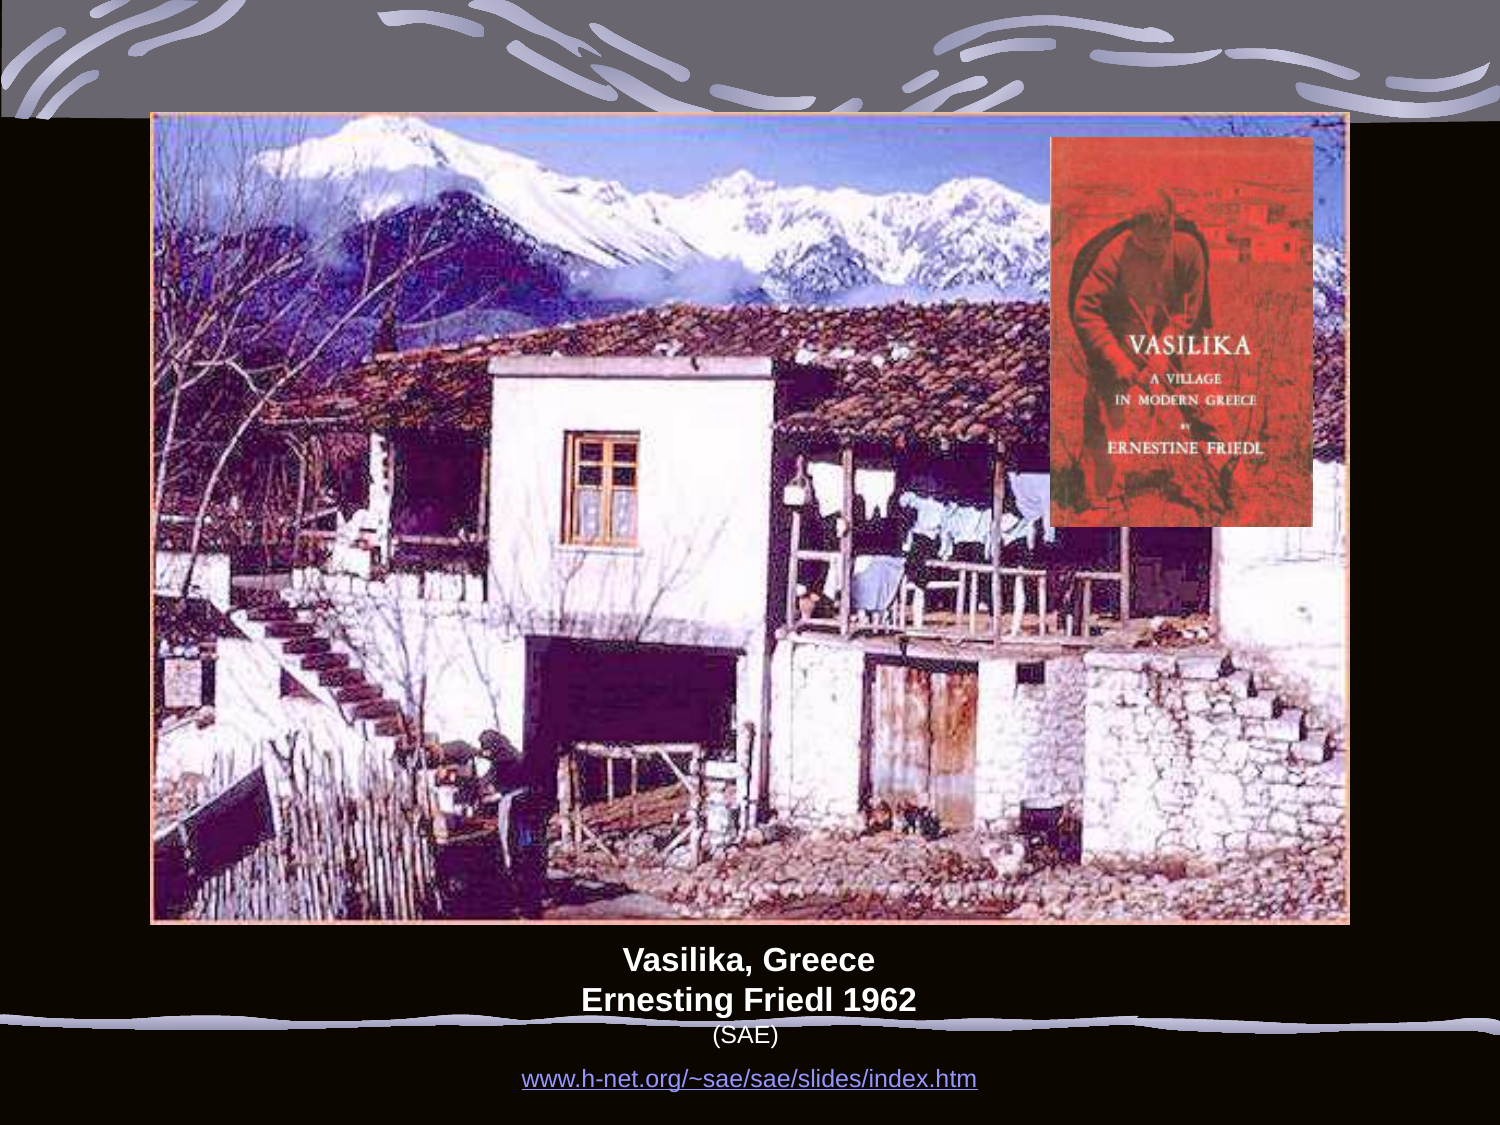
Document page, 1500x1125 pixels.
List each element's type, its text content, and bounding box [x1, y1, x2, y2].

text_box www.h-net.org/~sae/sae/slides/index.htm [212, 1054, 1288, 1100]
picture [149, 112, 1351, 925]
text_box Vasilika, Greece Ernesting Friedl 1962 (SAE) [566, 933, 933, 1056]
